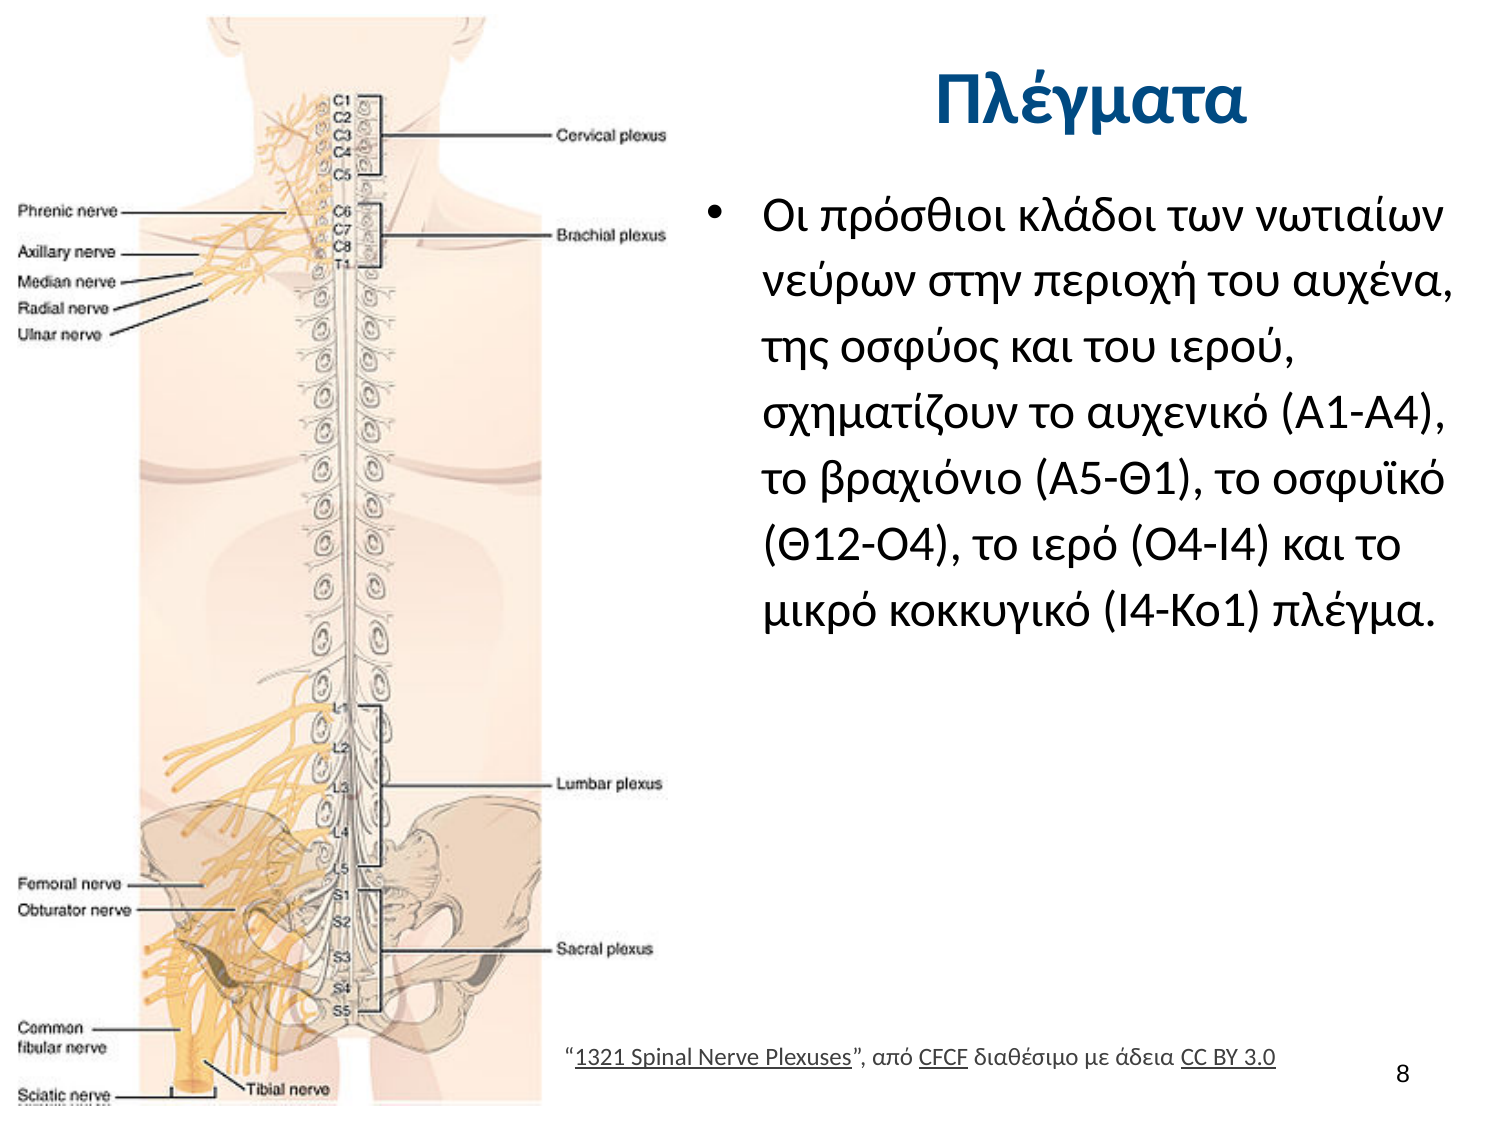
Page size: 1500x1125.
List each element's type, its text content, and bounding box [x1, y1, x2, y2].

picture [17, 13, 668, 1107]
slide_number 7 [1074, 1042, 1425, 1103]
text_box “1321 Spinal Nerve Plexuses”, από CFCF διαθέσιμο με άδεια CC BY 3.0 [672, 1033, 1320, 1078]
title Πλέγματα [773, 19, 1427, 167]
list Οι πρόσθιοι κλάδοι των νωτιαίων νεύρων στην περιοχή του αυχένα, της οσφύος και του ιερού, σχηματίζουν το αυχενικό (Α1-Α4), το βραχιόνιο (Α5-Θ1), το οσφυϊκό (Θ12-Ο4), το ιερό (Ο4-Ι4) και το μικρό κοκκυγικό (Ι4-Κο1) πλέγμα. [690, 167, 1476, 953]
